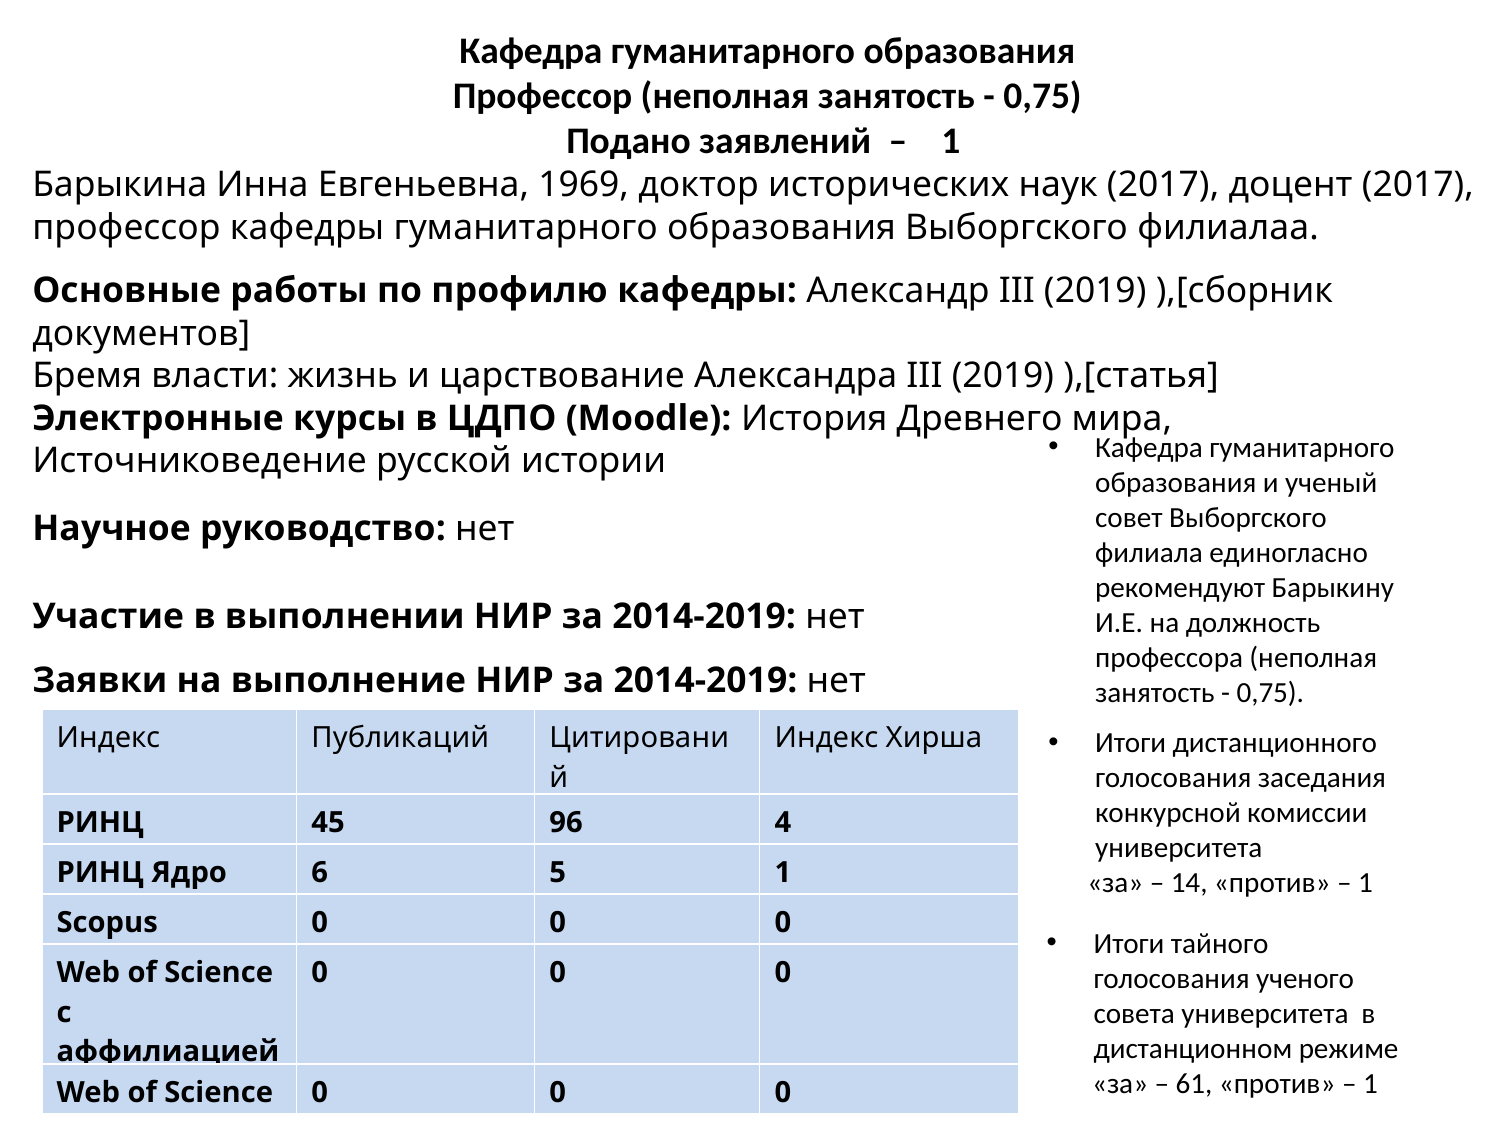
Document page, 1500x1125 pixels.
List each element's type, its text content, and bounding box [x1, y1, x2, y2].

text_box Итоги дистанционного голосования заседания конкурсной комиссии университета «за» – 14, «против» – 1 [1033, 715, 1447, 951]
text_box Кафедра гуманитарного образования Профессор (неполная занятость - 0,75) Подано заявлений – 1 Барыкина Инна Евгеньевна, 1969​, доктор исторических наук (2017)​, доцент (2017), профессор кафедры гуманитарного образования Выборгского филиалаа. Основные работы по профилю кафедры: Александр III (2019) ),[сборник документов] Бремя власти: жизнь и царствование Александра III (2019) ),[статья]​ Электронные курсы в ЦДПО (Moodle): История Древнего мира, Источниковедение русской истории​ Научное руководство: нет Участие в выполнении НИР за 2014-2019: ​нет Заявки на выполнение НИР за 2014-2019: ​нет [17, 19, 1500, 797]
table_cell Web of Science [43, 1065, 296, 1113]
table_cell Web of Science c аффилиацией [43, 945, 296, 1063]
table_cell 0 [297, 945, 534, 1063]
table_cell 0 [535, 895, 759, 943]
table_cell РИНЦ [43, 795, 296, 843]
table_header Цитирований [535, 710, 759, 793]
table_cell 0 [535, 1065, 759, 1113]
table_cell 1 [760, 845, 1018, 893]
table_header Индекс Хирша [760, 710, 1018, 793]
table_cell 0 [535, 945, 759, 1063]
table_cell 0 [760, 895, 1018, 943]
table_cell 45 [297, 795, 534, 843]
table_cell 5 [535, 845, 759, 893]
table_cell 96 [535, 795, 752, 843]
table_cell РИНЦ Ядро [43, 845, 296, 893]
text_box Кафедра гуманитарного образования и ученый совет Выборгского филиала единогласно рекомендуют Барыкину И.Е. на должность профессора (неполная занятость - 0,75). [1033, 420, 1447, 715]
table_cell 0 [297, 1065, 534, 1113]
table_cell 4 [783, 795, 1018, 843]
table_cell 0 [760, 1065, 1018, 1113]
table_cell 0 [297, 895, 534, 943]
table_cell 0 [760, 945, 1018, 1063]
table_cell Scopus [43, 895, 296, 943]
table_header Индекс [43, 710, 296, 793]
table_header Публикаций [297, 710, 534, 793]
text_box Итоги тайного голосования ученого совета университета в дистанционном режиме «за» – 61, «против» – 1 [1031, 916, 1434, 1125]
text_box [752, 713, 783, 864]
table_cell 6 [297, 845, 534, 893]
